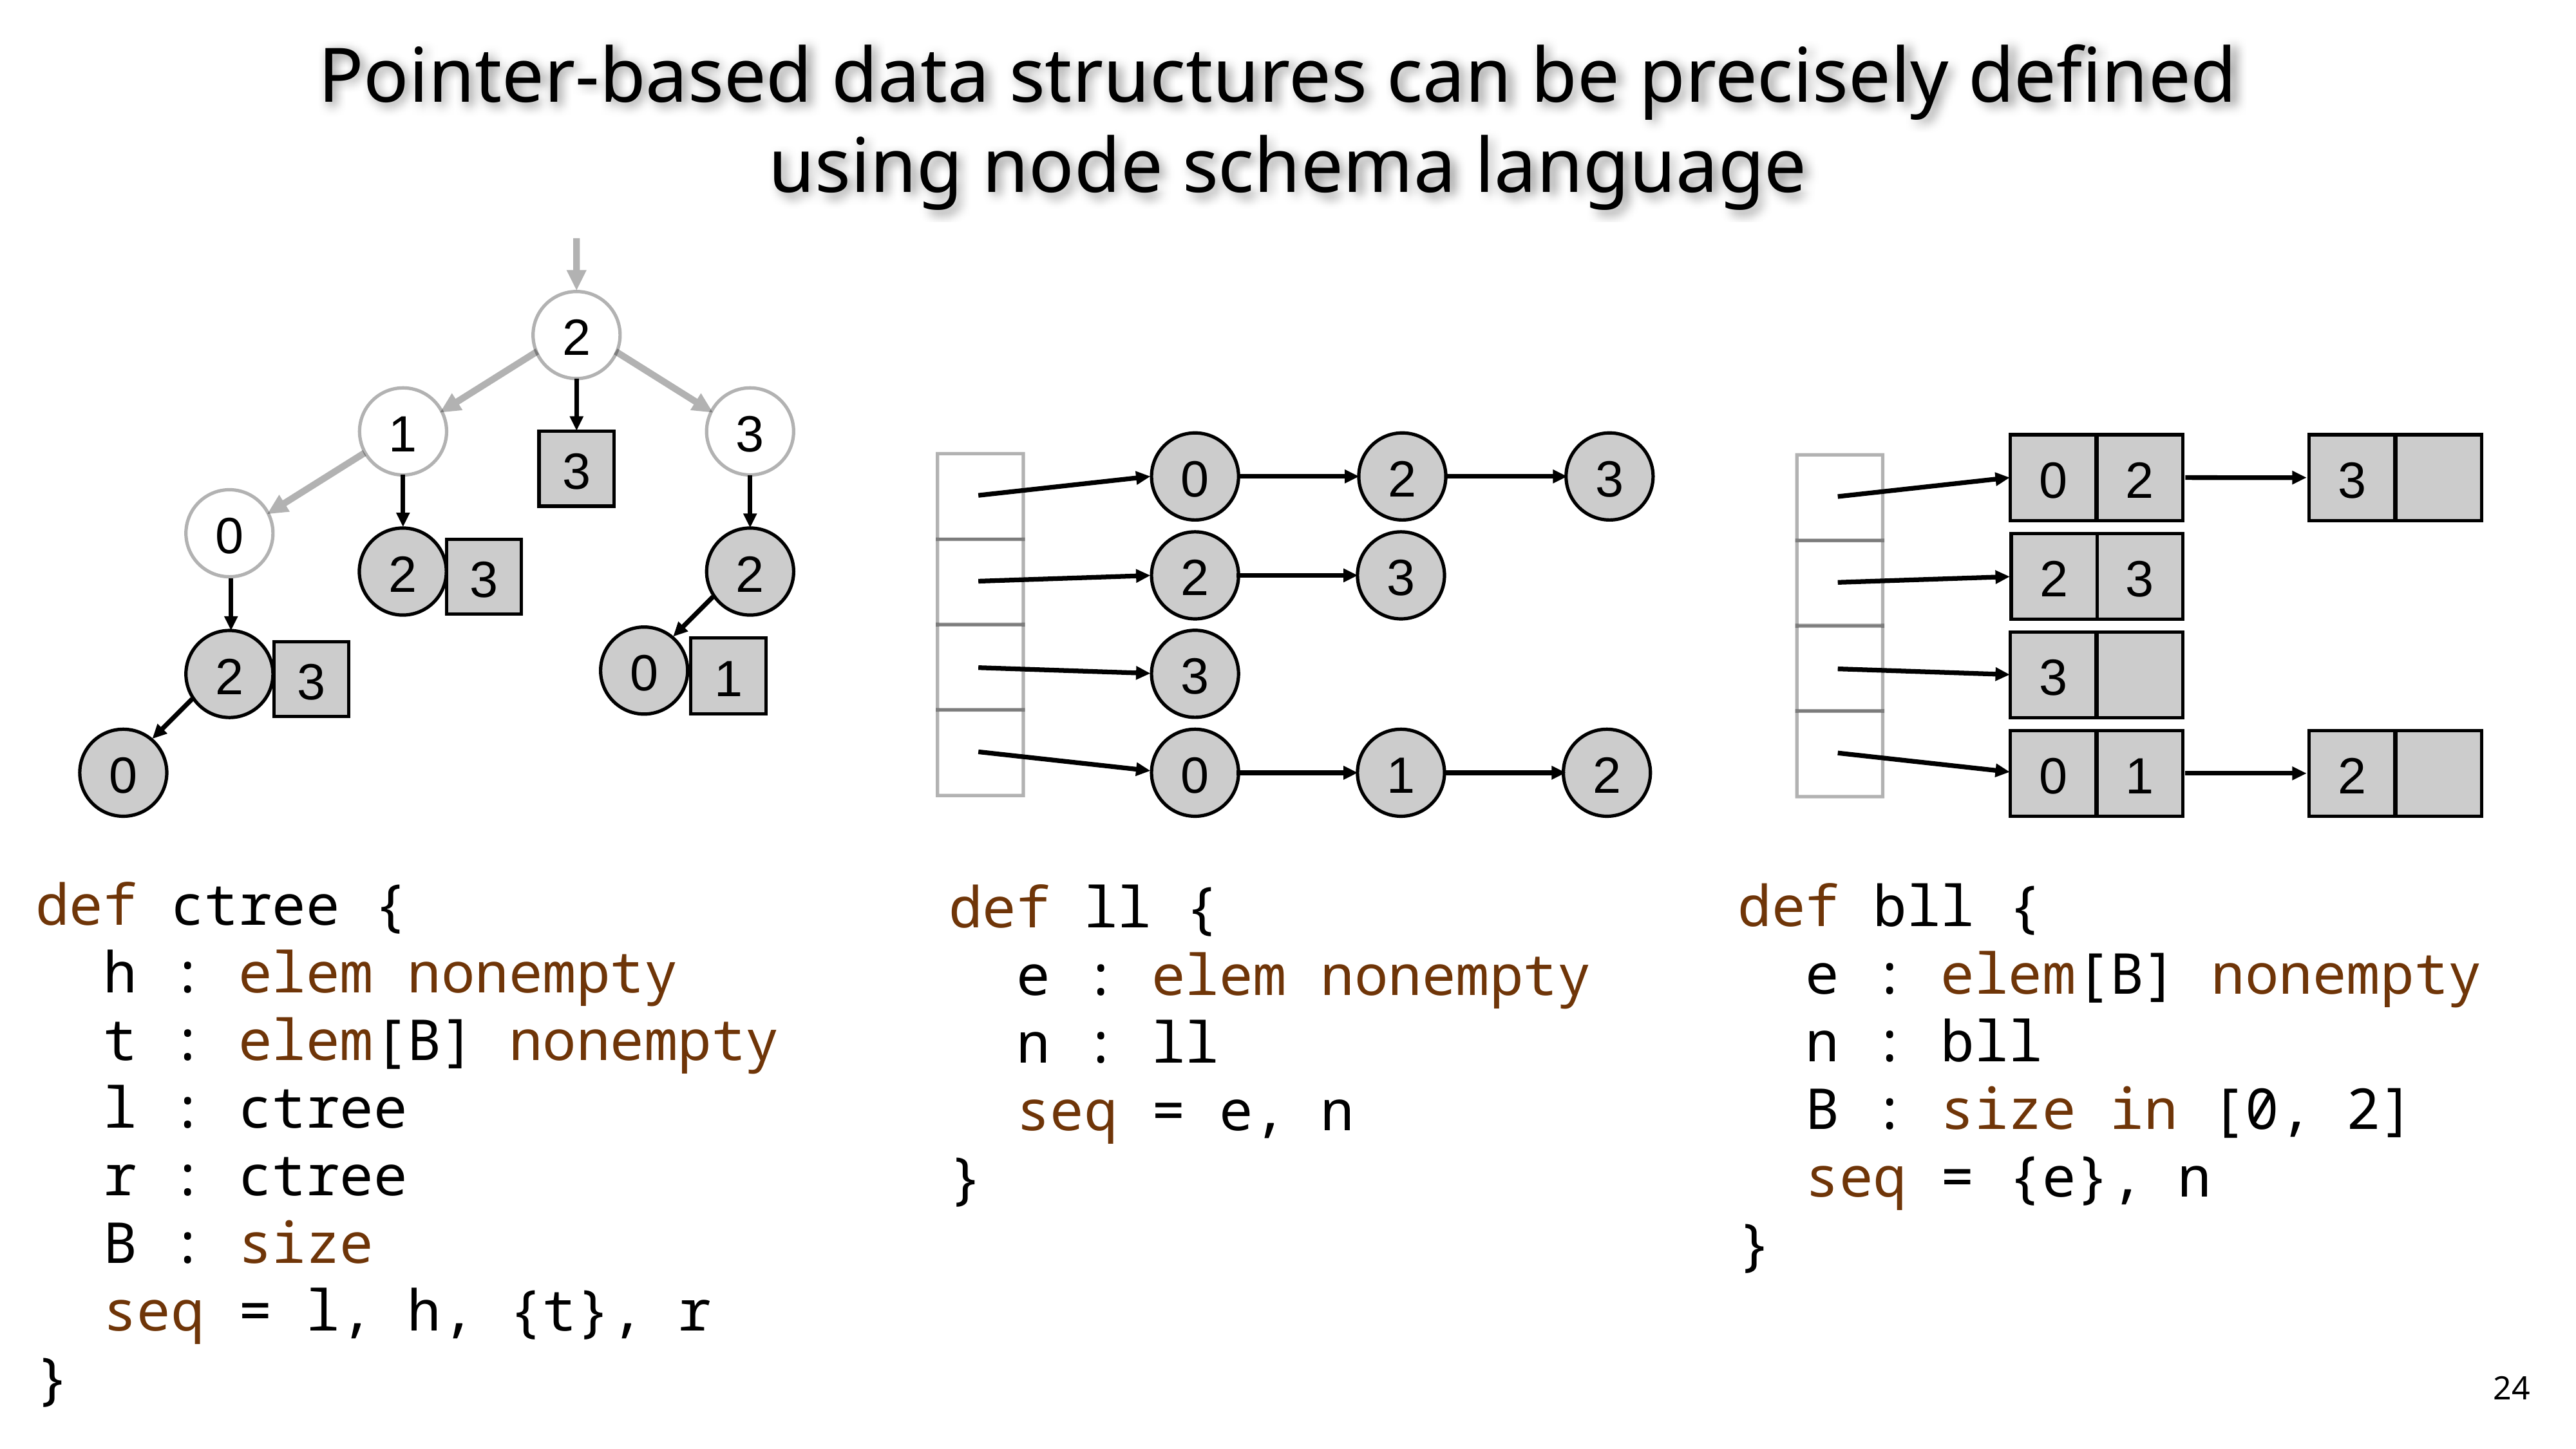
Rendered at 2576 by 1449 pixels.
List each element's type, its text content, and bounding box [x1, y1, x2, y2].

text_box def bll { e : elem[B] nonempty n : bll B : size in [0, 2] seq = {e}, n } [1732, 865, 2488, 1282]
text_box def ll { e : elem nonempty n : ll seq = e, n } [943, 866, 1597, 1215]
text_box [79, 238, 794, 817]
slide_number 24 [2487, 1361, 2536, 1413]
text_box def ctree { h : elem nonempty t : elem[B] nonempty l : ctree r : ctree B : size seq = l, h, {t}, r } [30, 863, 785, 1415]
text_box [937, 432, 1654, 817]
title Pointer-based data structures can be precisely defined using node schema language [26, 26, 2550, 214]
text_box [1796, 434, 2482, 817]
